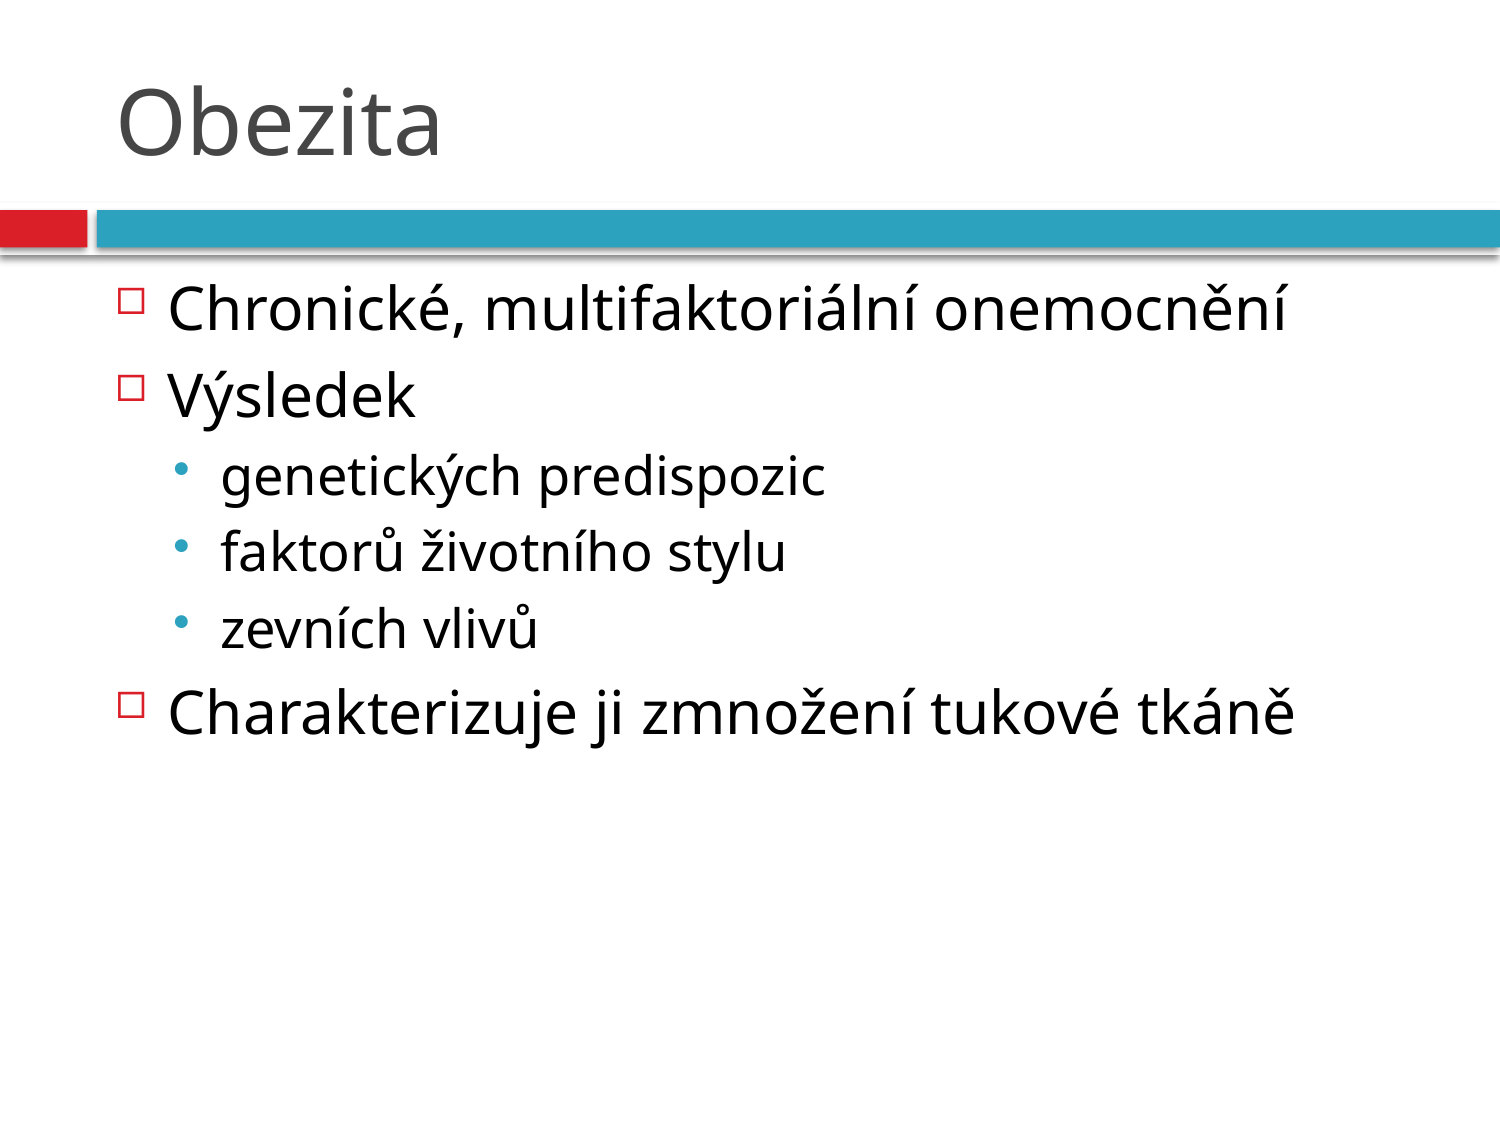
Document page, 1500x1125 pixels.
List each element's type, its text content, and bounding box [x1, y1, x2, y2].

list Chronické, multifaktoriální onemocnění Výsledek genetických predispozic faktorů životního stylu zevních vlivů Charakterizuje ji zmnožení tukové tkáně [100, 262, 1438, 1000]
title Obezita [100, 37, 1438, 200]
